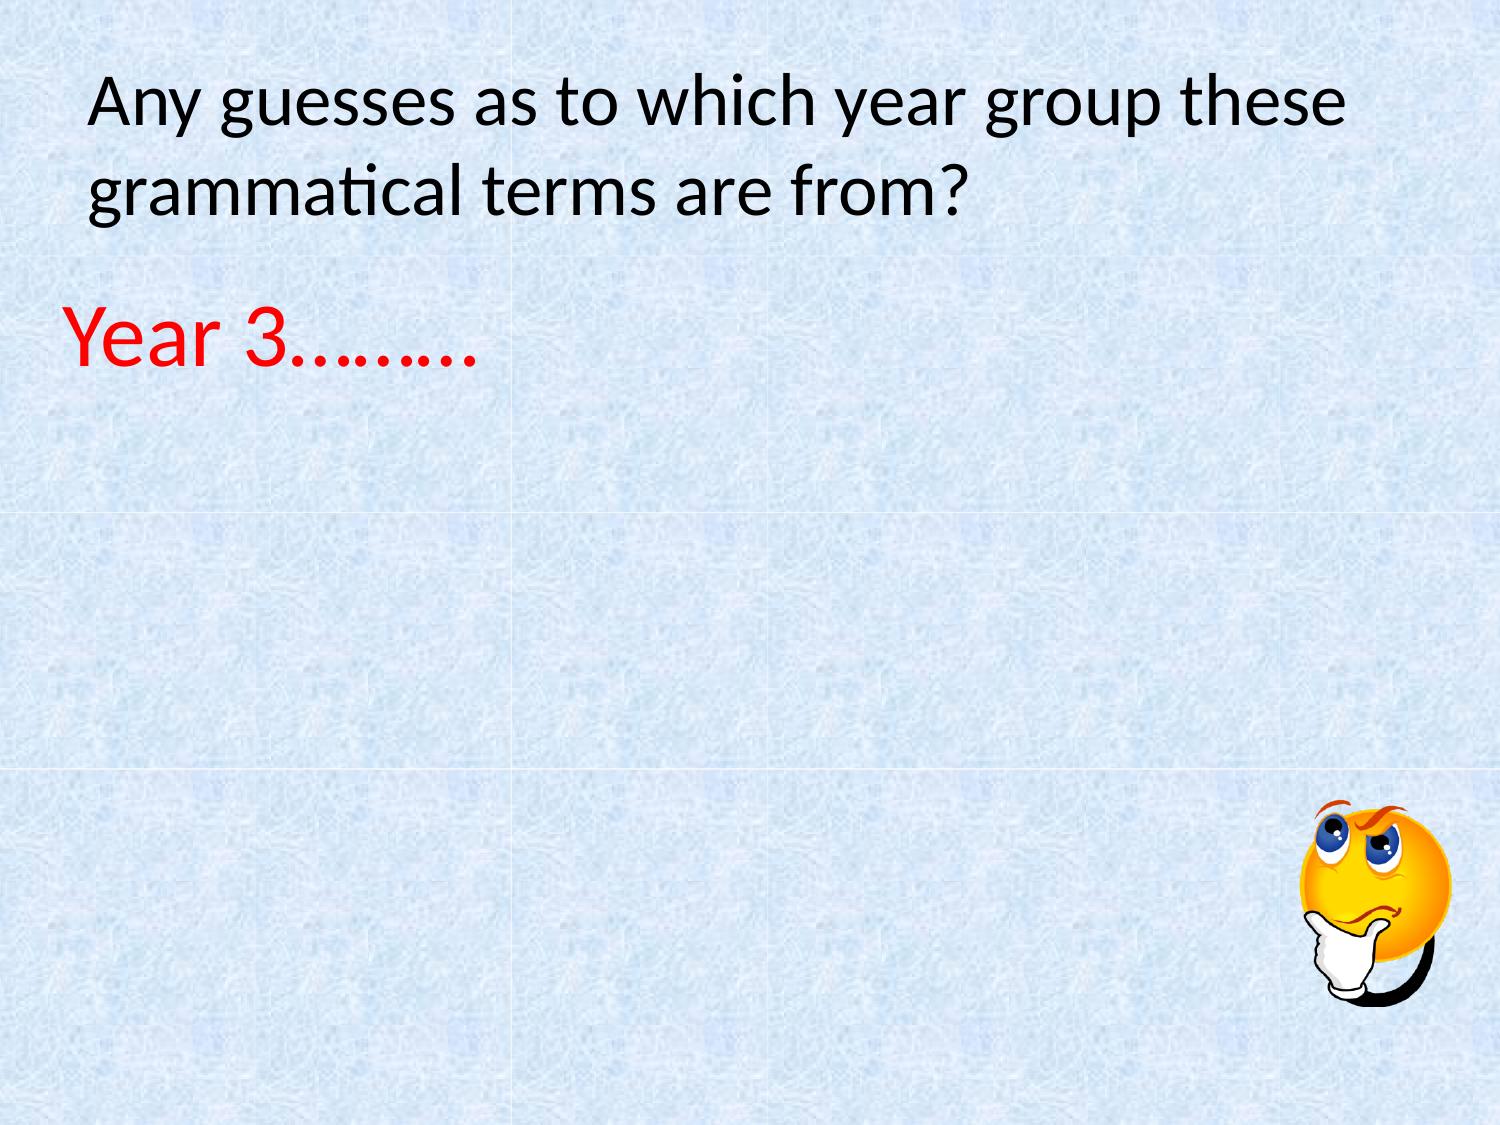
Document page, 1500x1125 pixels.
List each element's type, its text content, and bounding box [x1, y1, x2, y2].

picture [0, 0, 1500, 1125]
title Year 3……… [62, 275, 675, 387]
list Any guesses as to which year group these grammatical terms are from? [87, 50, 1412, 232]
